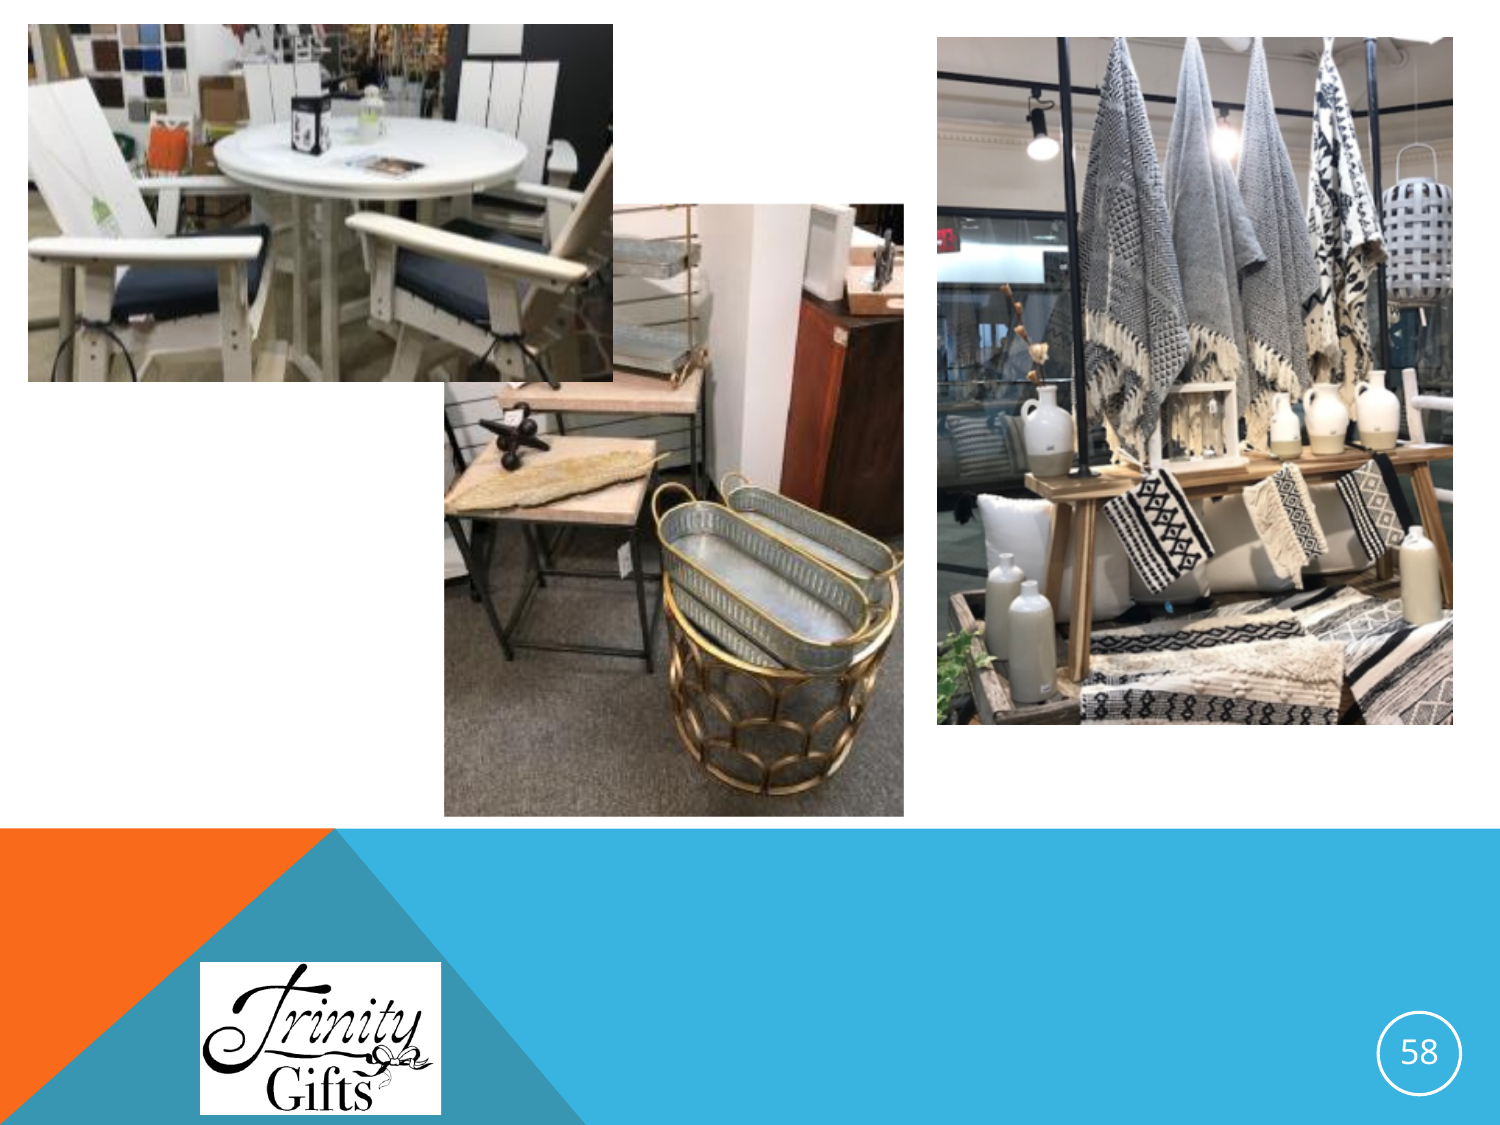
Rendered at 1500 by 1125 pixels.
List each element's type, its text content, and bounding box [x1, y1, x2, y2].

picture [199, 962, 442, 1115]
picture [28, 24, 1454, 816]
slide_number 58 [1376, 1010, 1463, 1097]
